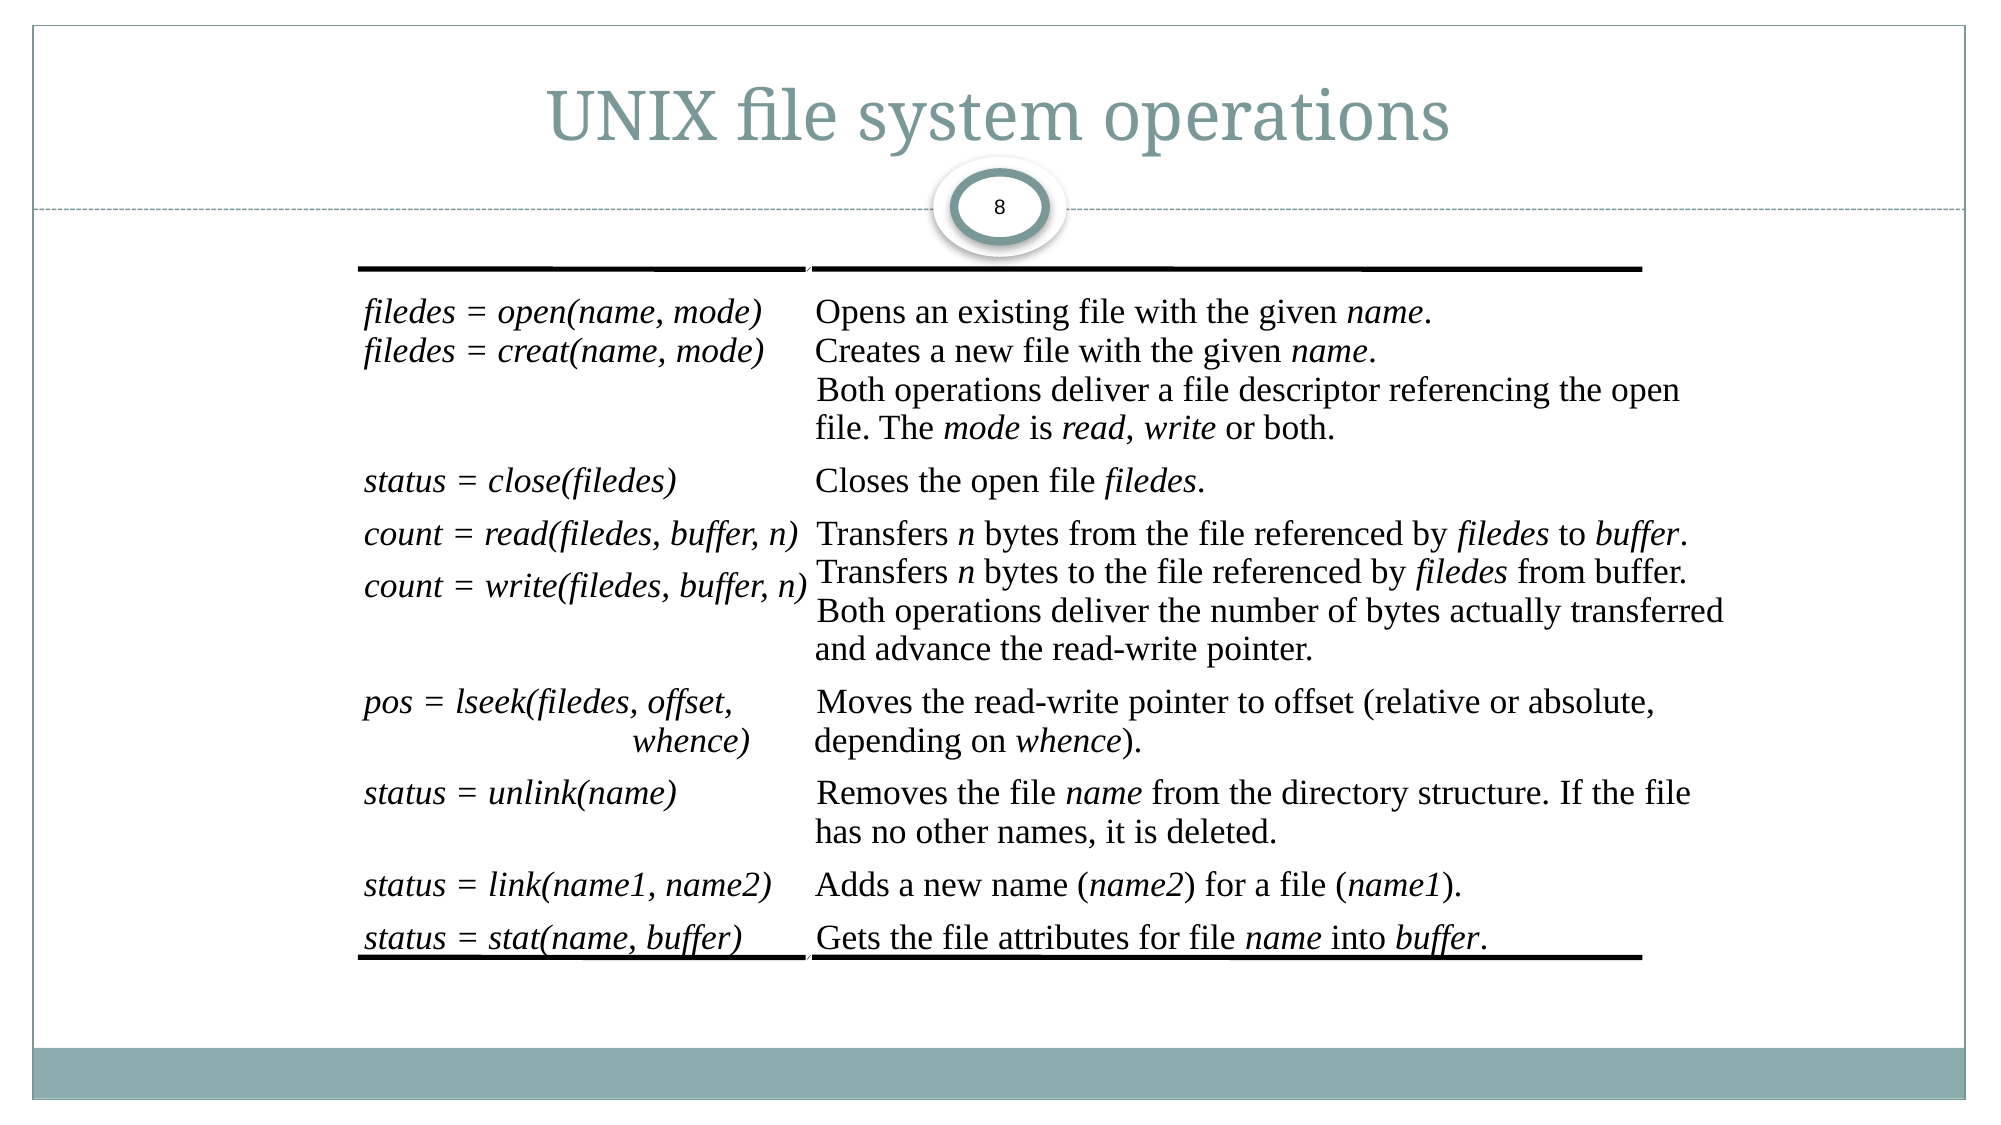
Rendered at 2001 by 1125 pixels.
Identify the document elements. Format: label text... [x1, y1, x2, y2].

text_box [357, 268, 1729, 958]
slide_number 8 [950, 170, 1050, 243]
title UNIX file system operations [65, 37, 1933, 162]
